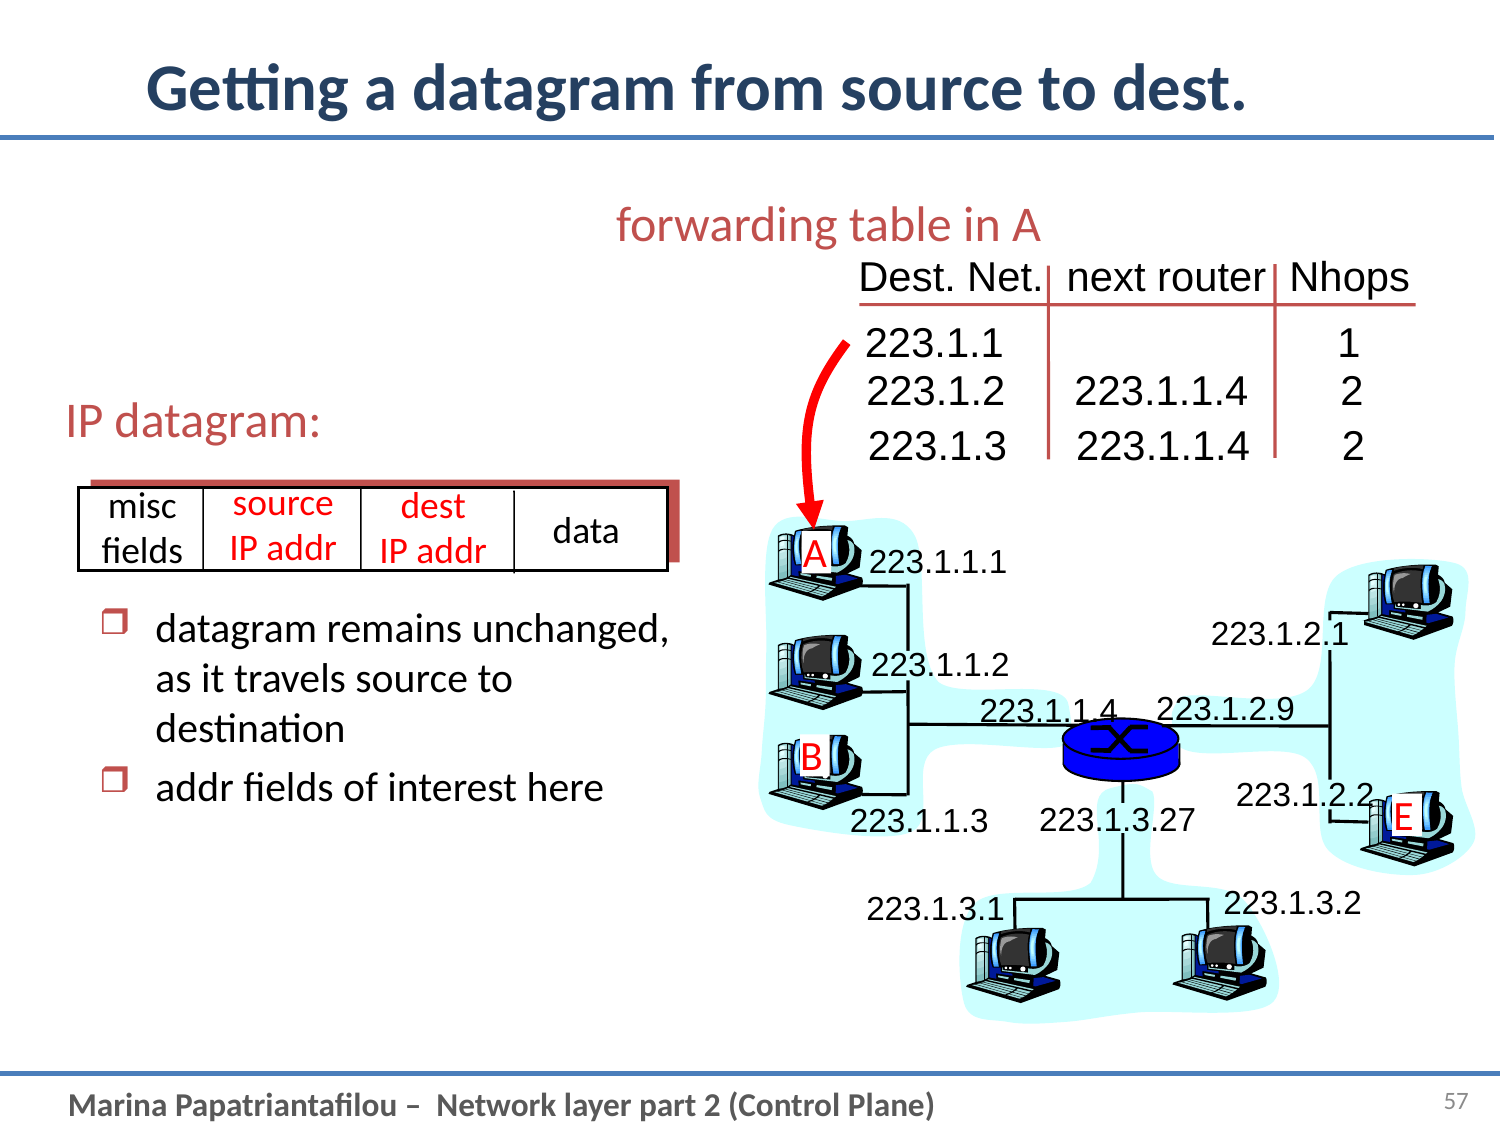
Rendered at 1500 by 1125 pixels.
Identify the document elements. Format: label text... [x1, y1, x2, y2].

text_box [843, 242, 1425, 477]
text_box forwarding table in A [601, 184, 1382, 271]
slide_number 57 [1364, 1069, 1484, 1125]
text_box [755, 507, 1482, 1026]
text_box [806, 354, 838, 505]
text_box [76, 470, 680, 580]
list IP datagram: [49, 379, 657, 466]
text_box datagram remains unchanged, as it travels source to destination addr fields of interest here [84, 593, 691, 818]
title Getting a datagram from source to dest. [32, 34, 1363, 133]
